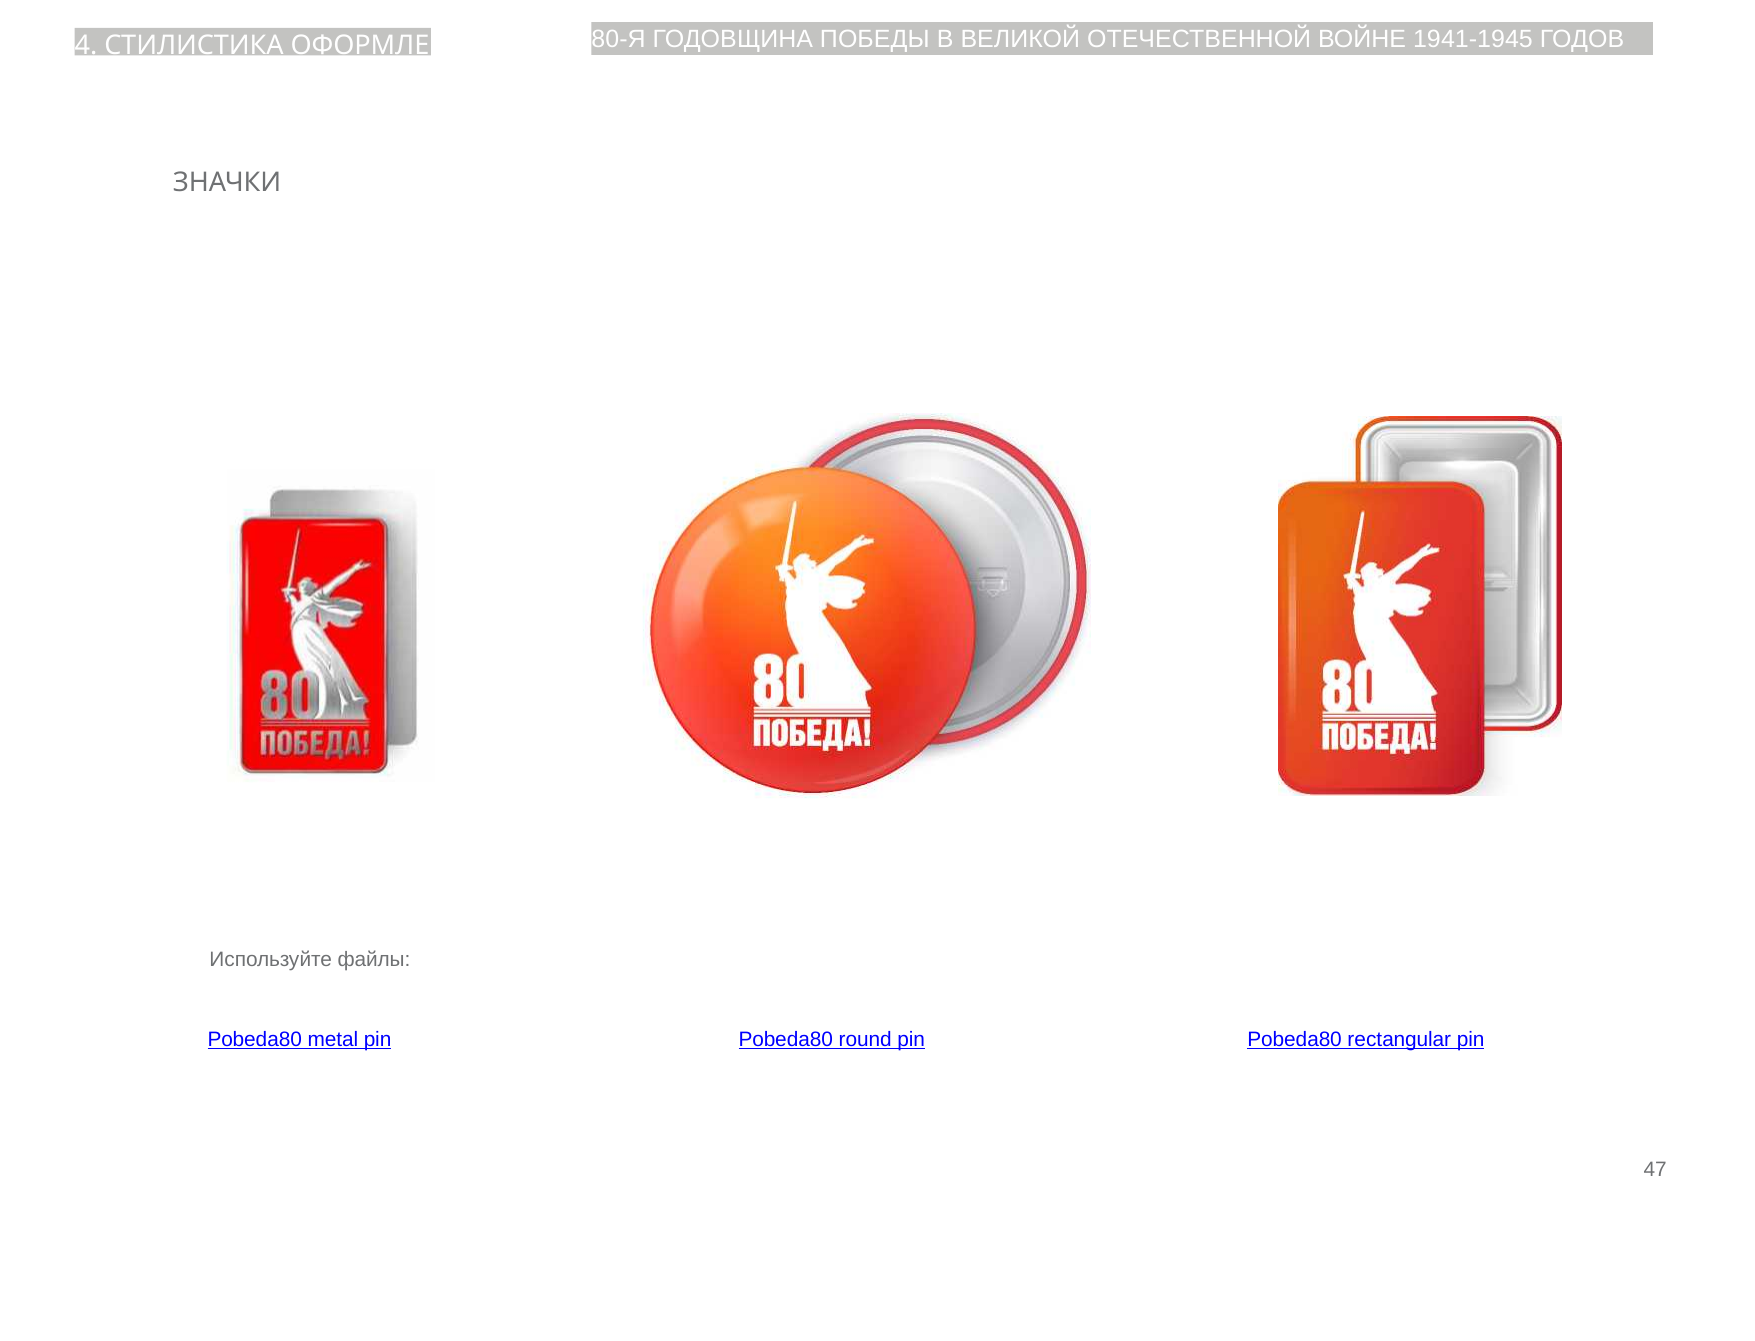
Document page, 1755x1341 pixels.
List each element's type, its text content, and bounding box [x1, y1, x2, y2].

text_box Pobeda80 metal pin [207, 1025, 412, 1052]
text_box 80-Я ГОДОВЩИНА ПОБЕДЫ В ВЕЛИКОЙ ОТЕЧЕСТВЕННОЙ ВОЙНЕ 1941-1945 ГОДОВ [591, 22, 1653, 55]
text_box ЗНАЧКИ [172, 163, 268, 192]
text_box 47 [1643, 1155, 1672, 1177]
text_box Pobeda80 round pin [738, 1025, 946, 1052]
text_box Используйте файлы: [209, 945, 417, 972]
picture [1277, 416, 1562, 797]
text_box Pobeda80 rectangular pin [1247, 1025, 1506, 1052]
picture [51, 413, 1092, 800]
text_box 4. СТИЛИСТИКА ОФОРМЛЕНИЯ [74, 27, 431, 56]
